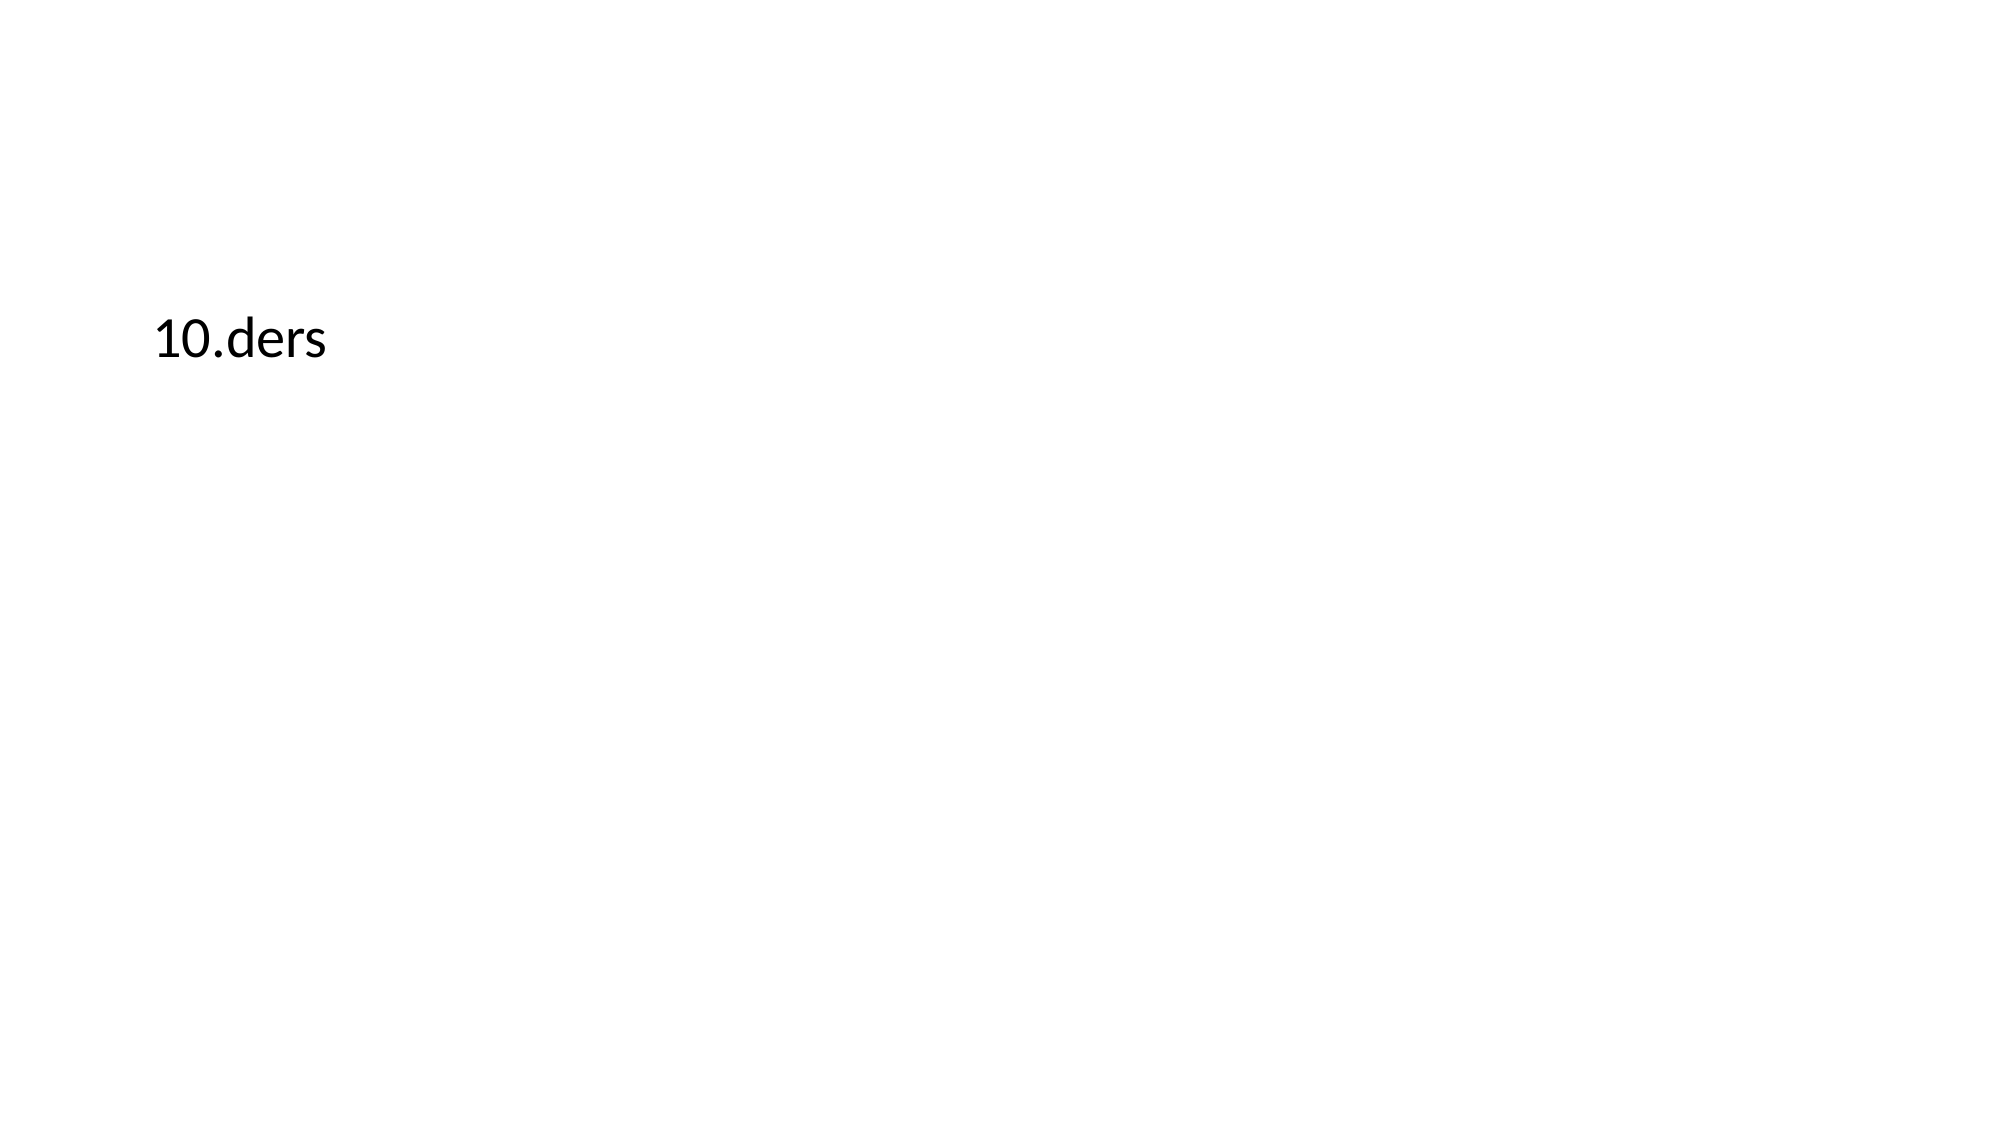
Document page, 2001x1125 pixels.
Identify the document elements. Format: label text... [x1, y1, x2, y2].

list 10.ders [137, 299, 1863, 1014]
